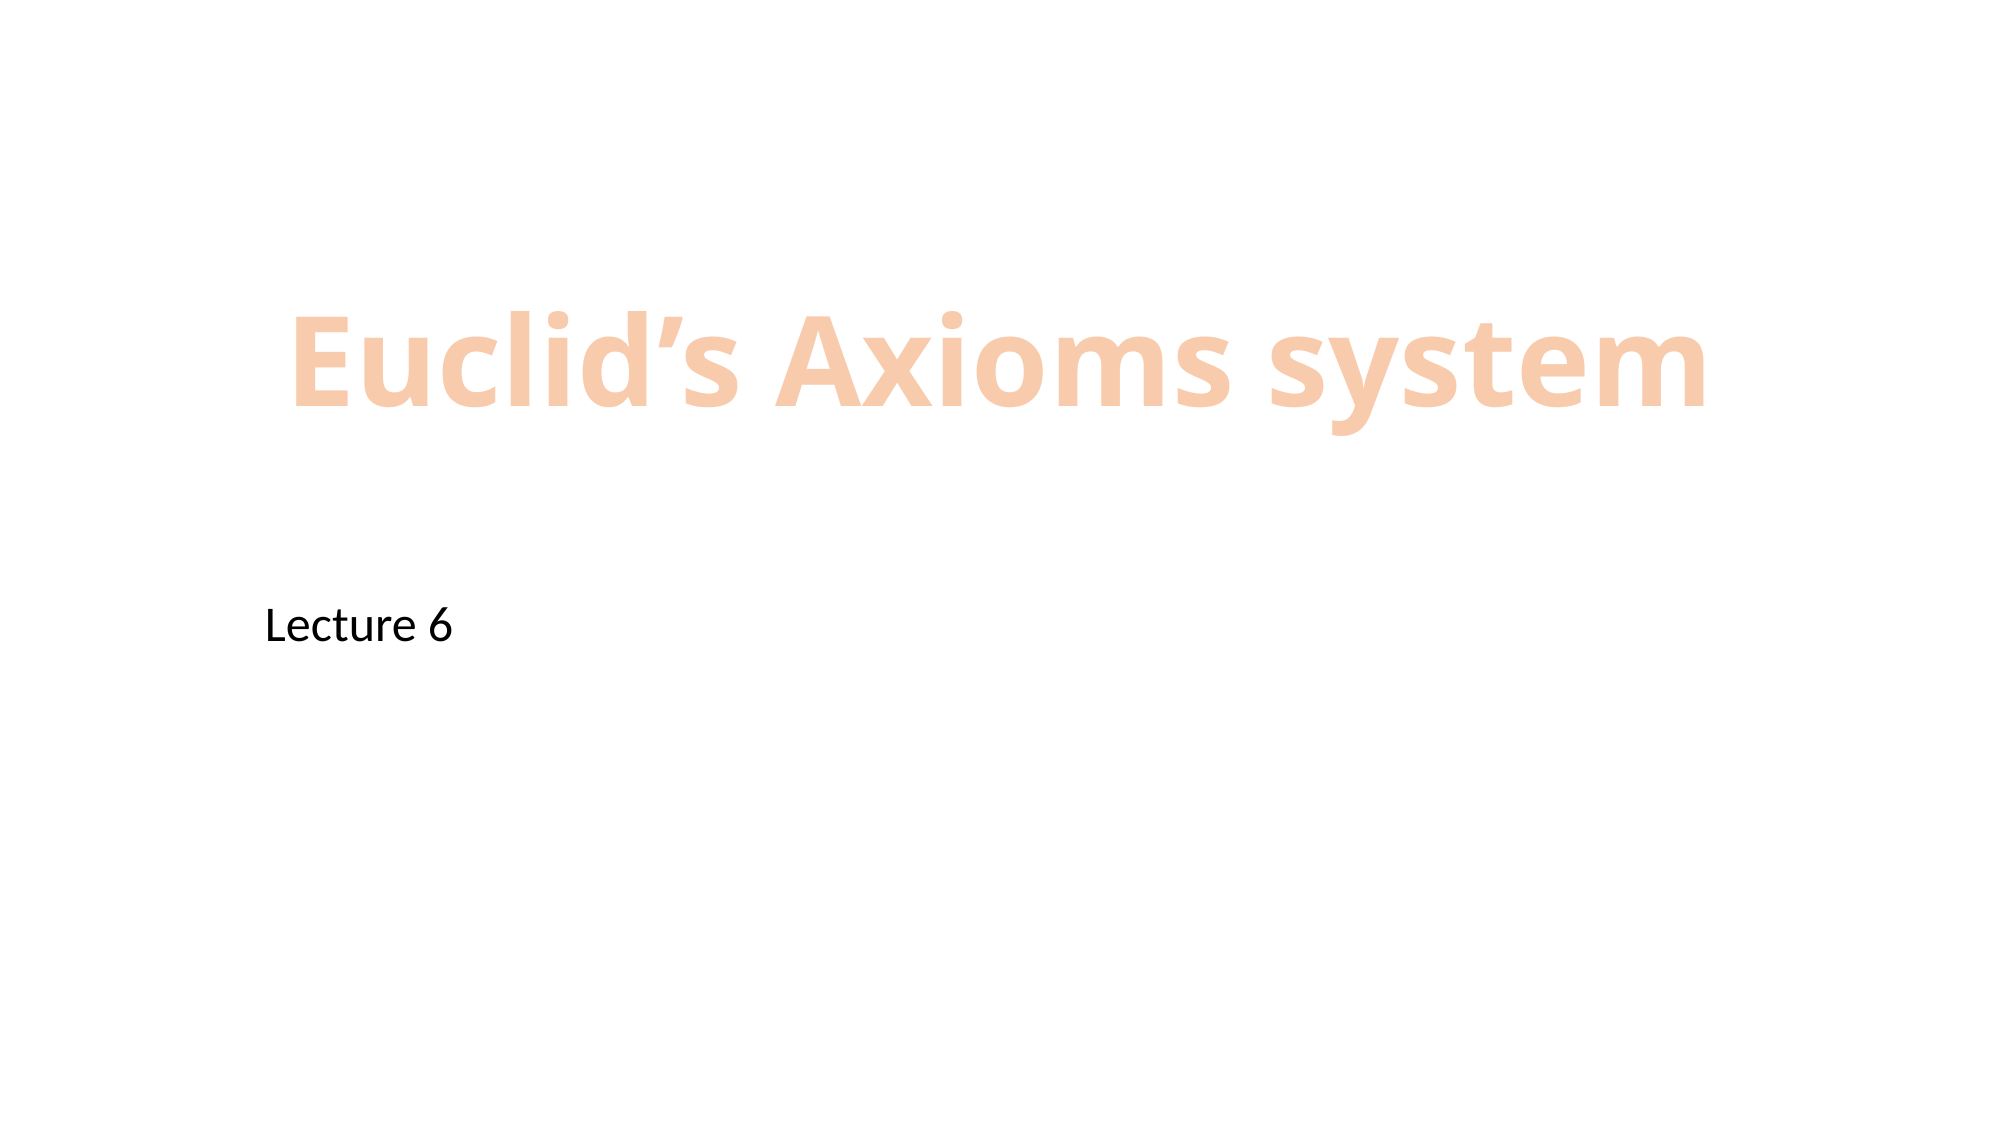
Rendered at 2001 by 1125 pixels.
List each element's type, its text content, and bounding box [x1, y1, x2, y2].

subtitle Lecture 6 [249, 590, 1750, 863]
title Euclid’s Axioms system [249, 184, 1750, 576]
